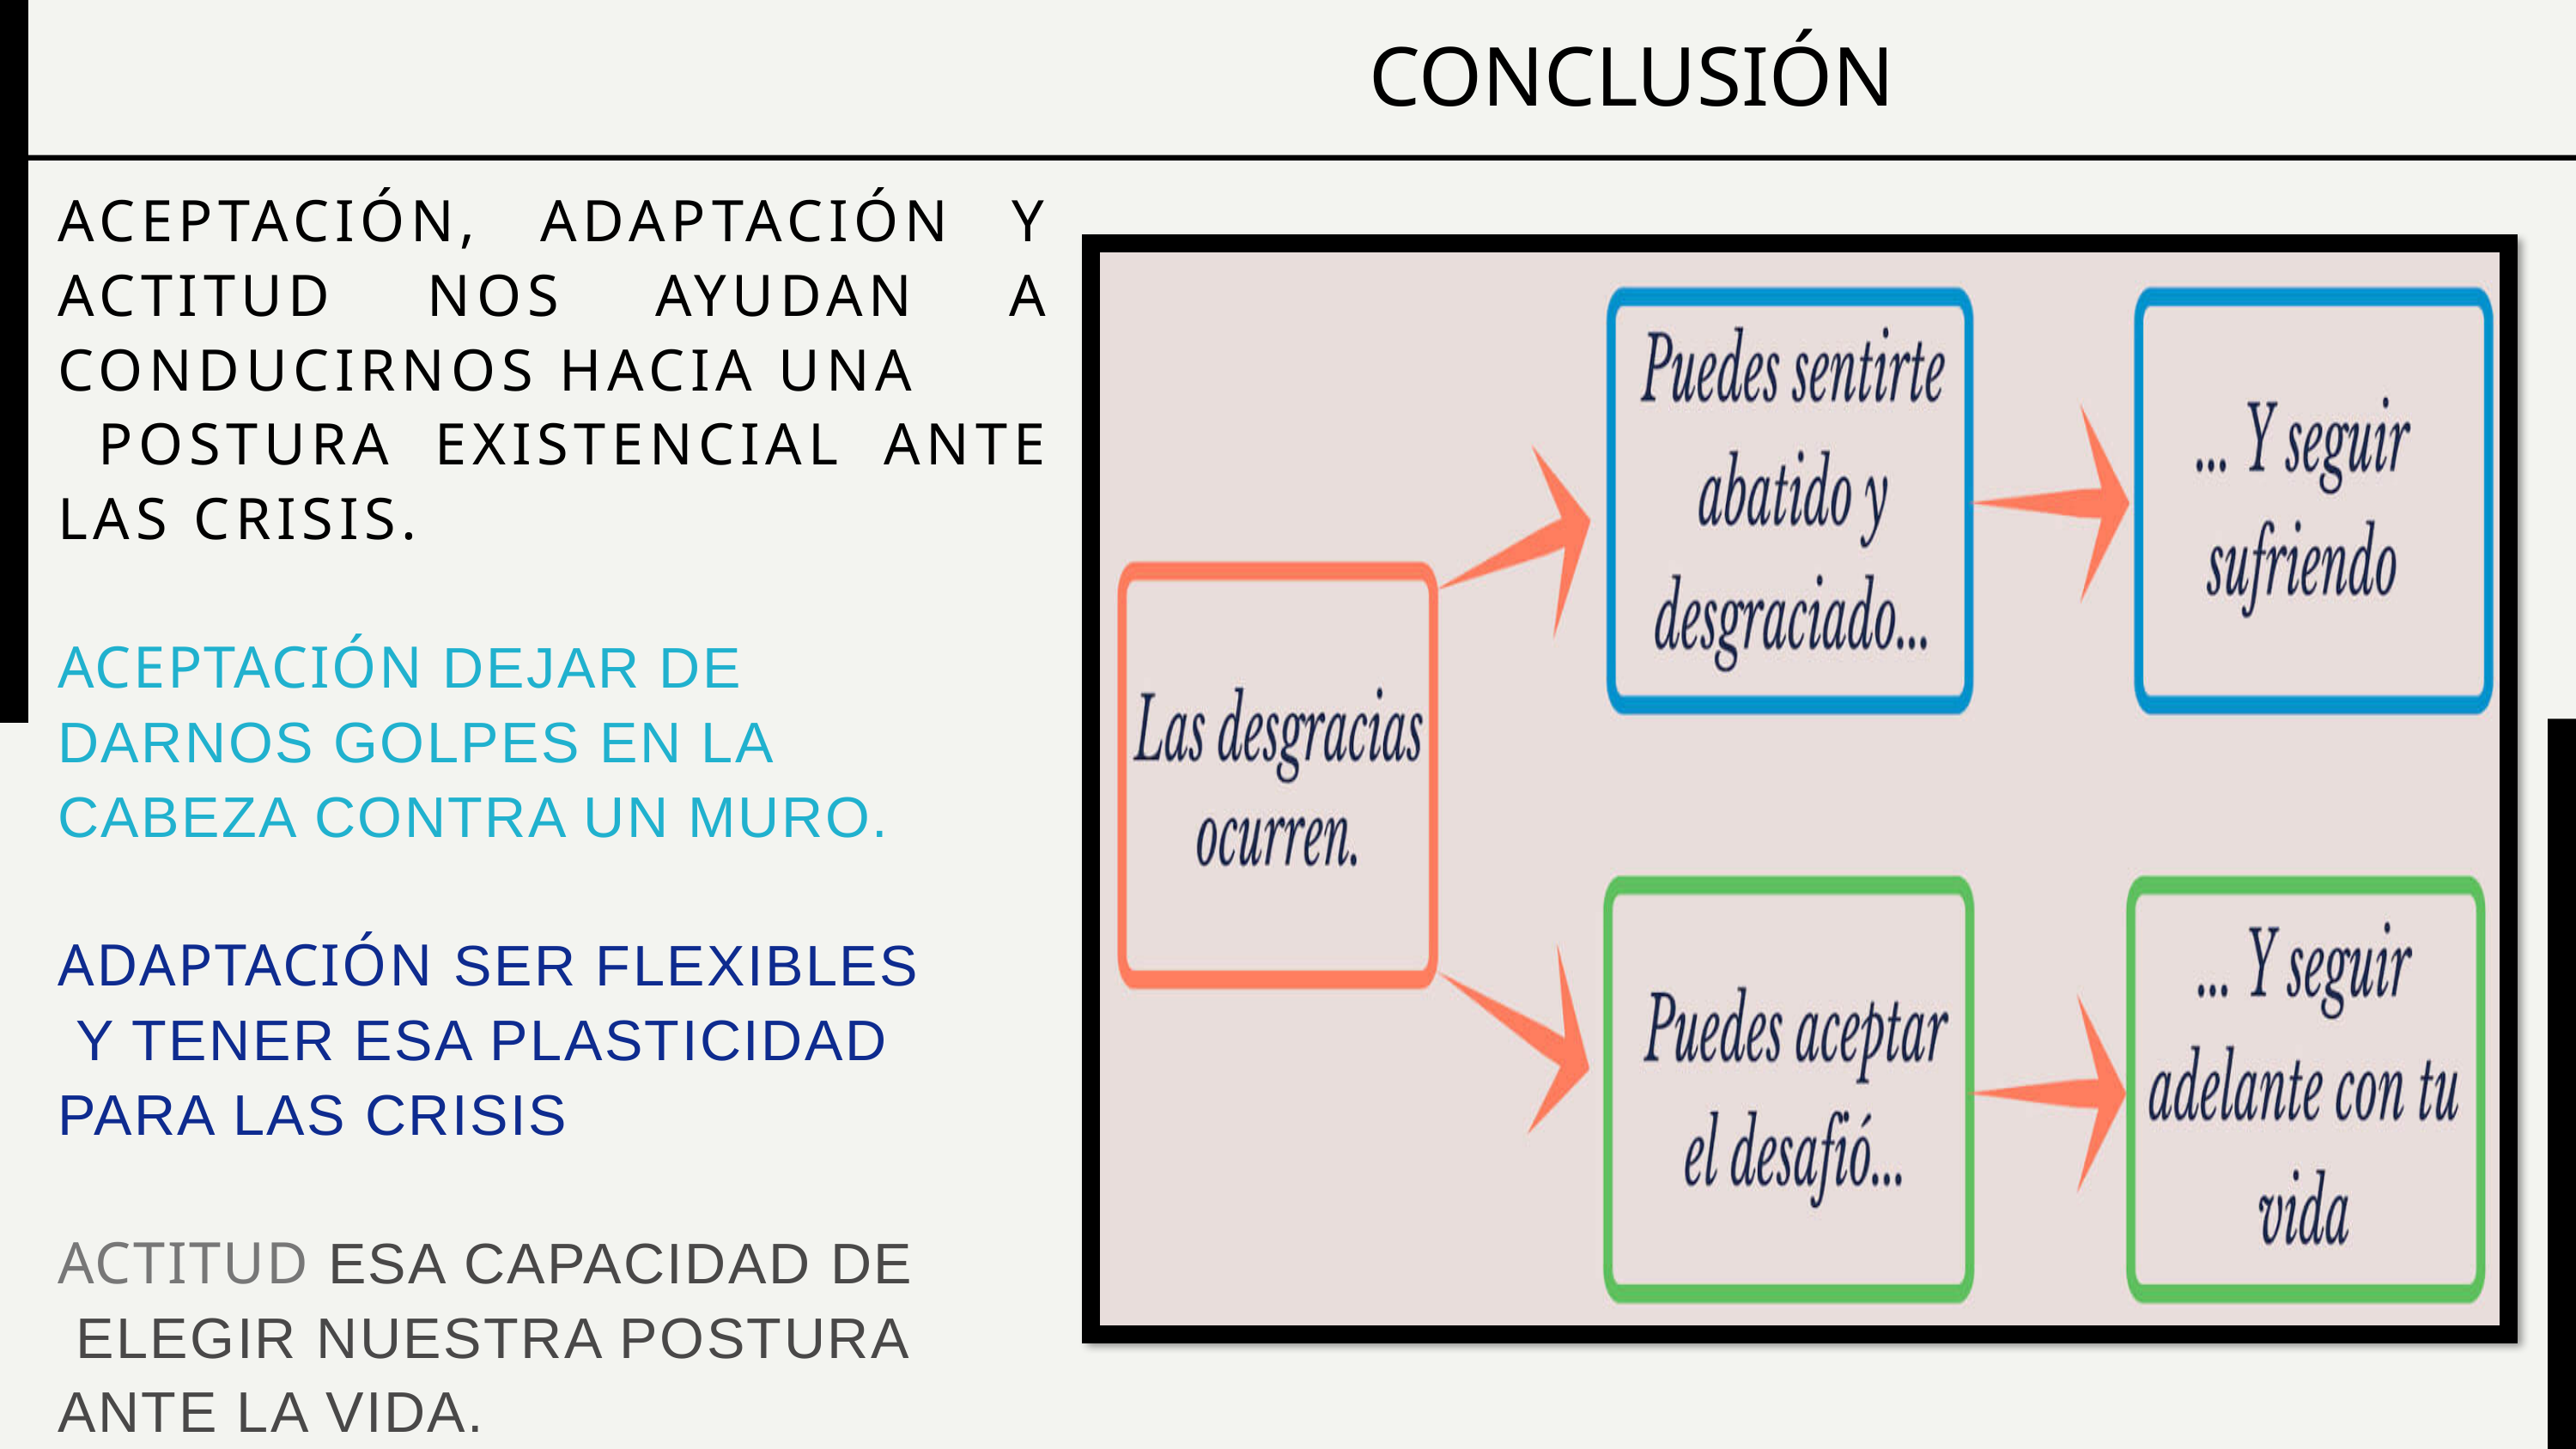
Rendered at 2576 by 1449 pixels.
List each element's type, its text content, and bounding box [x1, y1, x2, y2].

text_box [2136, 155, 2576, 161]
text_box CONCLUSIÓN [1127, 8, 2136, 221]
text_box [28, 155, 1127, 161]
text_box [0, 0, 28, 723]
picture [1099, 252, 2500, 1325]
text_box ACEPTACIÓN, ADAPTACIÓN Y ACTITUD NOS AYUDAN A CONDUCIRNOS HACIA UNA POSTURA EXISTENCIAL ANTE LAS CRISIS. ACEPTACIÓN DEJAR DE DARNOS GOLPES EN LA CABEZA CONTRA UN MURO. ADAPTACIÓN SER FLEXIBLES Y TENER ESA PLASTICIDAD PARA LAS CRISIS ACTITUD ESA CAPACIDAD DE ELEGIR NUESTRA POSTURA ANTE LA VIDA. [58, 179, 1052, 1449]
text_box [2548, 718, 2576, 1449]
